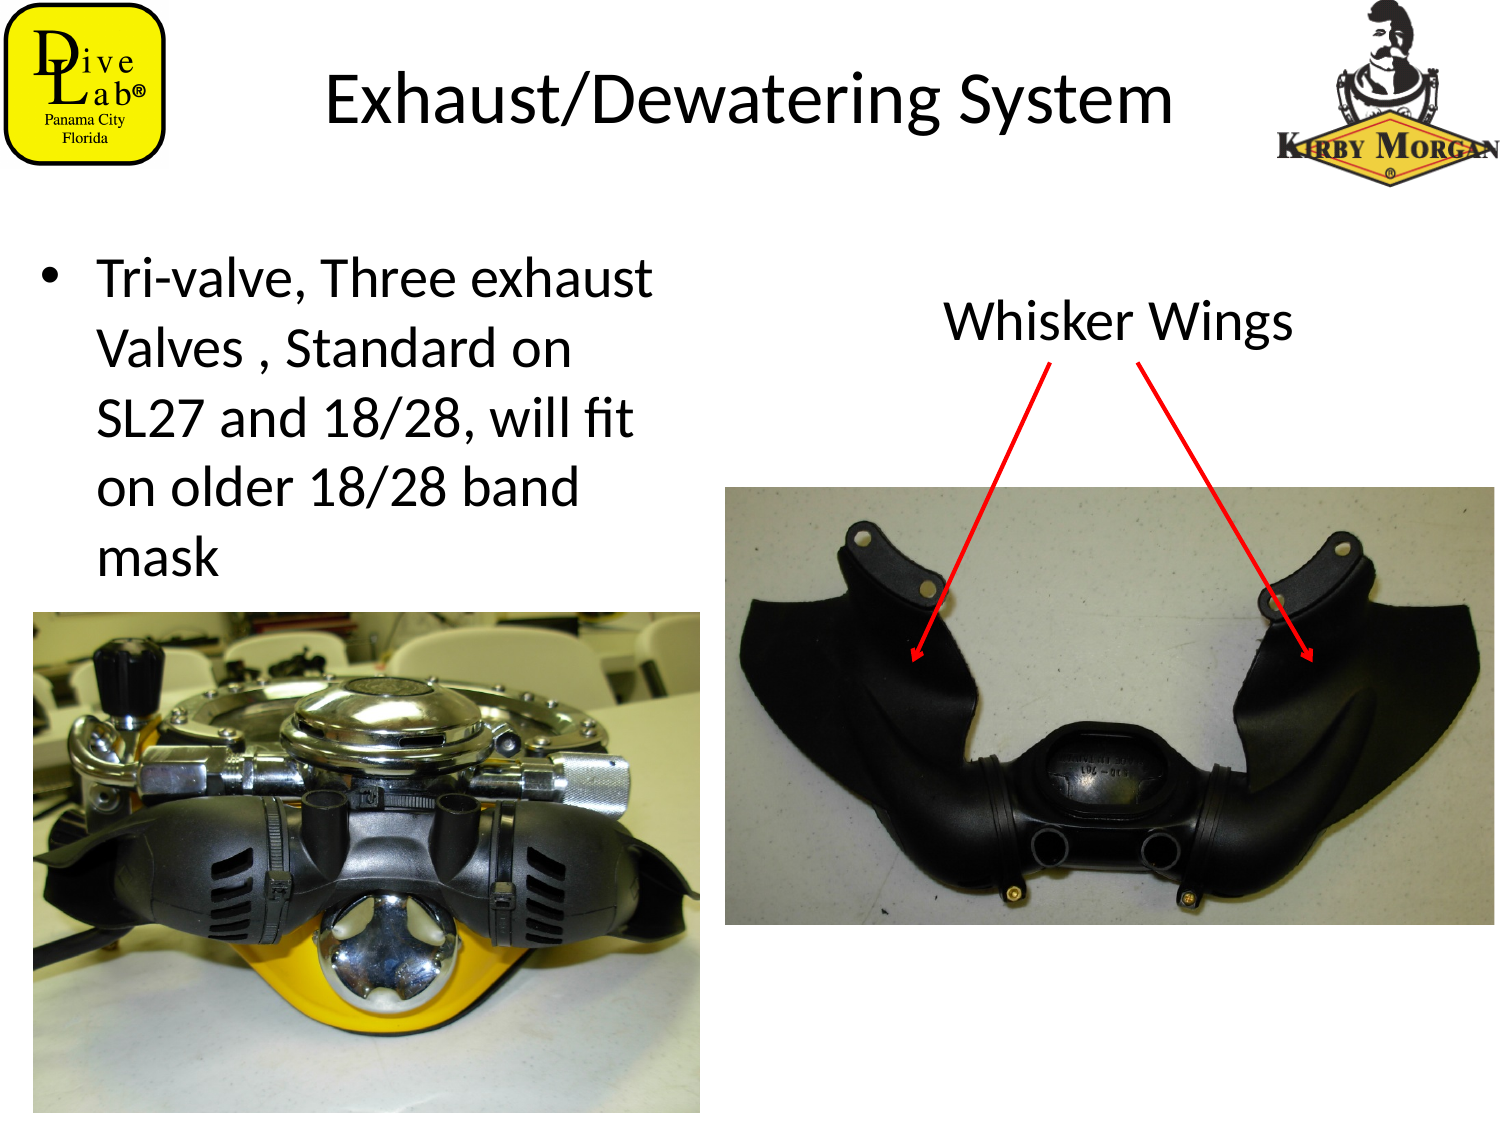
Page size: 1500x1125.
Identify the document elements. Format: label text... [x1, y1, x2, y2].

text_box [1074, 424, 1376, 601]
title Exhaust/Dewatering System [170, 0, 1274, 188]
picture [0, 0, 169, 169]
picture [33, 612, 701, 1113]
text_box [830, 443, 1069, 582]
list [724, 487, 1495, 926]
picture [1276, 0, 1500, 188]
text_box Whisker Wings [787, 275, 1450, 360]
list Tri-valve, Three exhaust Valves , Standard on SL27 and 18/28, will fit on older 18/28 band mask [24, 149, 688, 600]
